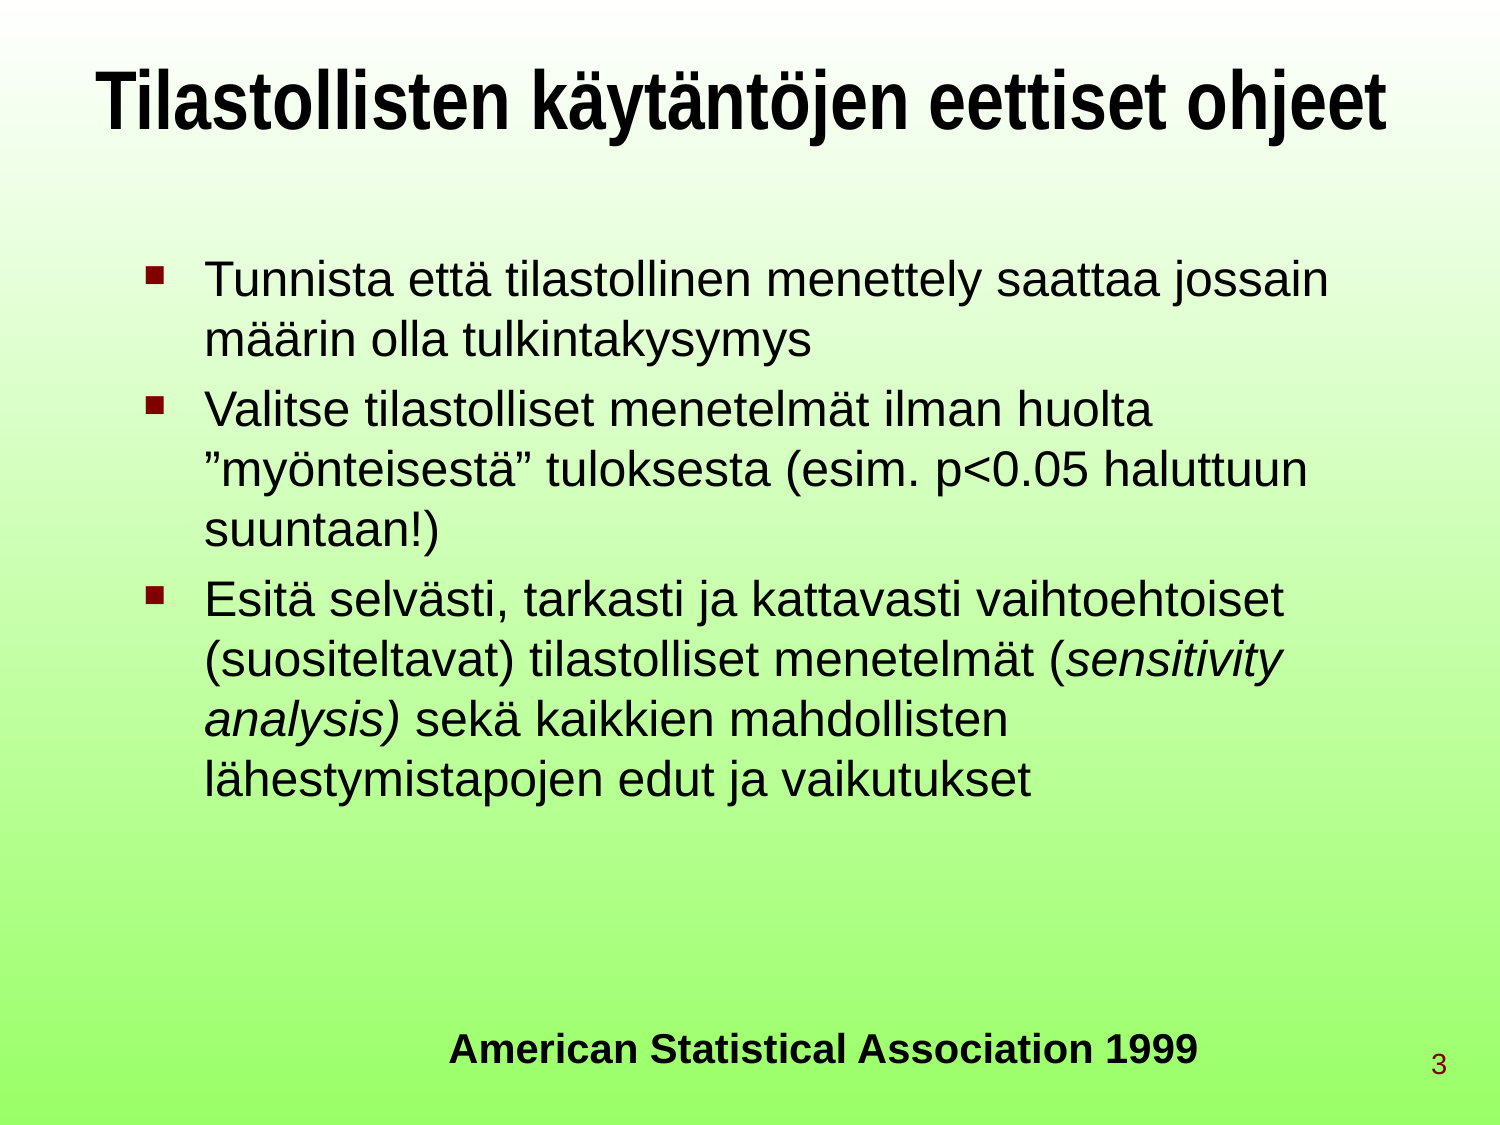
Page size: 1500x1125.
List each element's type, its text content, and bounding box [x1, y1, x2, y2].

list Tunnista että tilastollinen menettely saattaa jossain määrin olla tulkintakysymys Valitse tilastolliset menetelmät ilman huolta ”myönteisestä” tuloksesta (esim. p<0.05 haluttuun suuntaan!) Esitä selvästi, tarkasti ja kattavasti vaihtoehtoiset (suositeltavat) tilastolliset menetelmät (sensitivity analysis) sekä kaikkien mahdollisten lähestymistapojen edut ja vaikutukset [132, 238, 1376, 914]
text_box Tilastollisten käytäntöjen eettiset ohjeet [80, 2, 1429, 190]
text_box American Statistical Association 1999 [422, 964, 1214, 1079]
slide_number 3 [1149, 1024, 1463, 1101]
